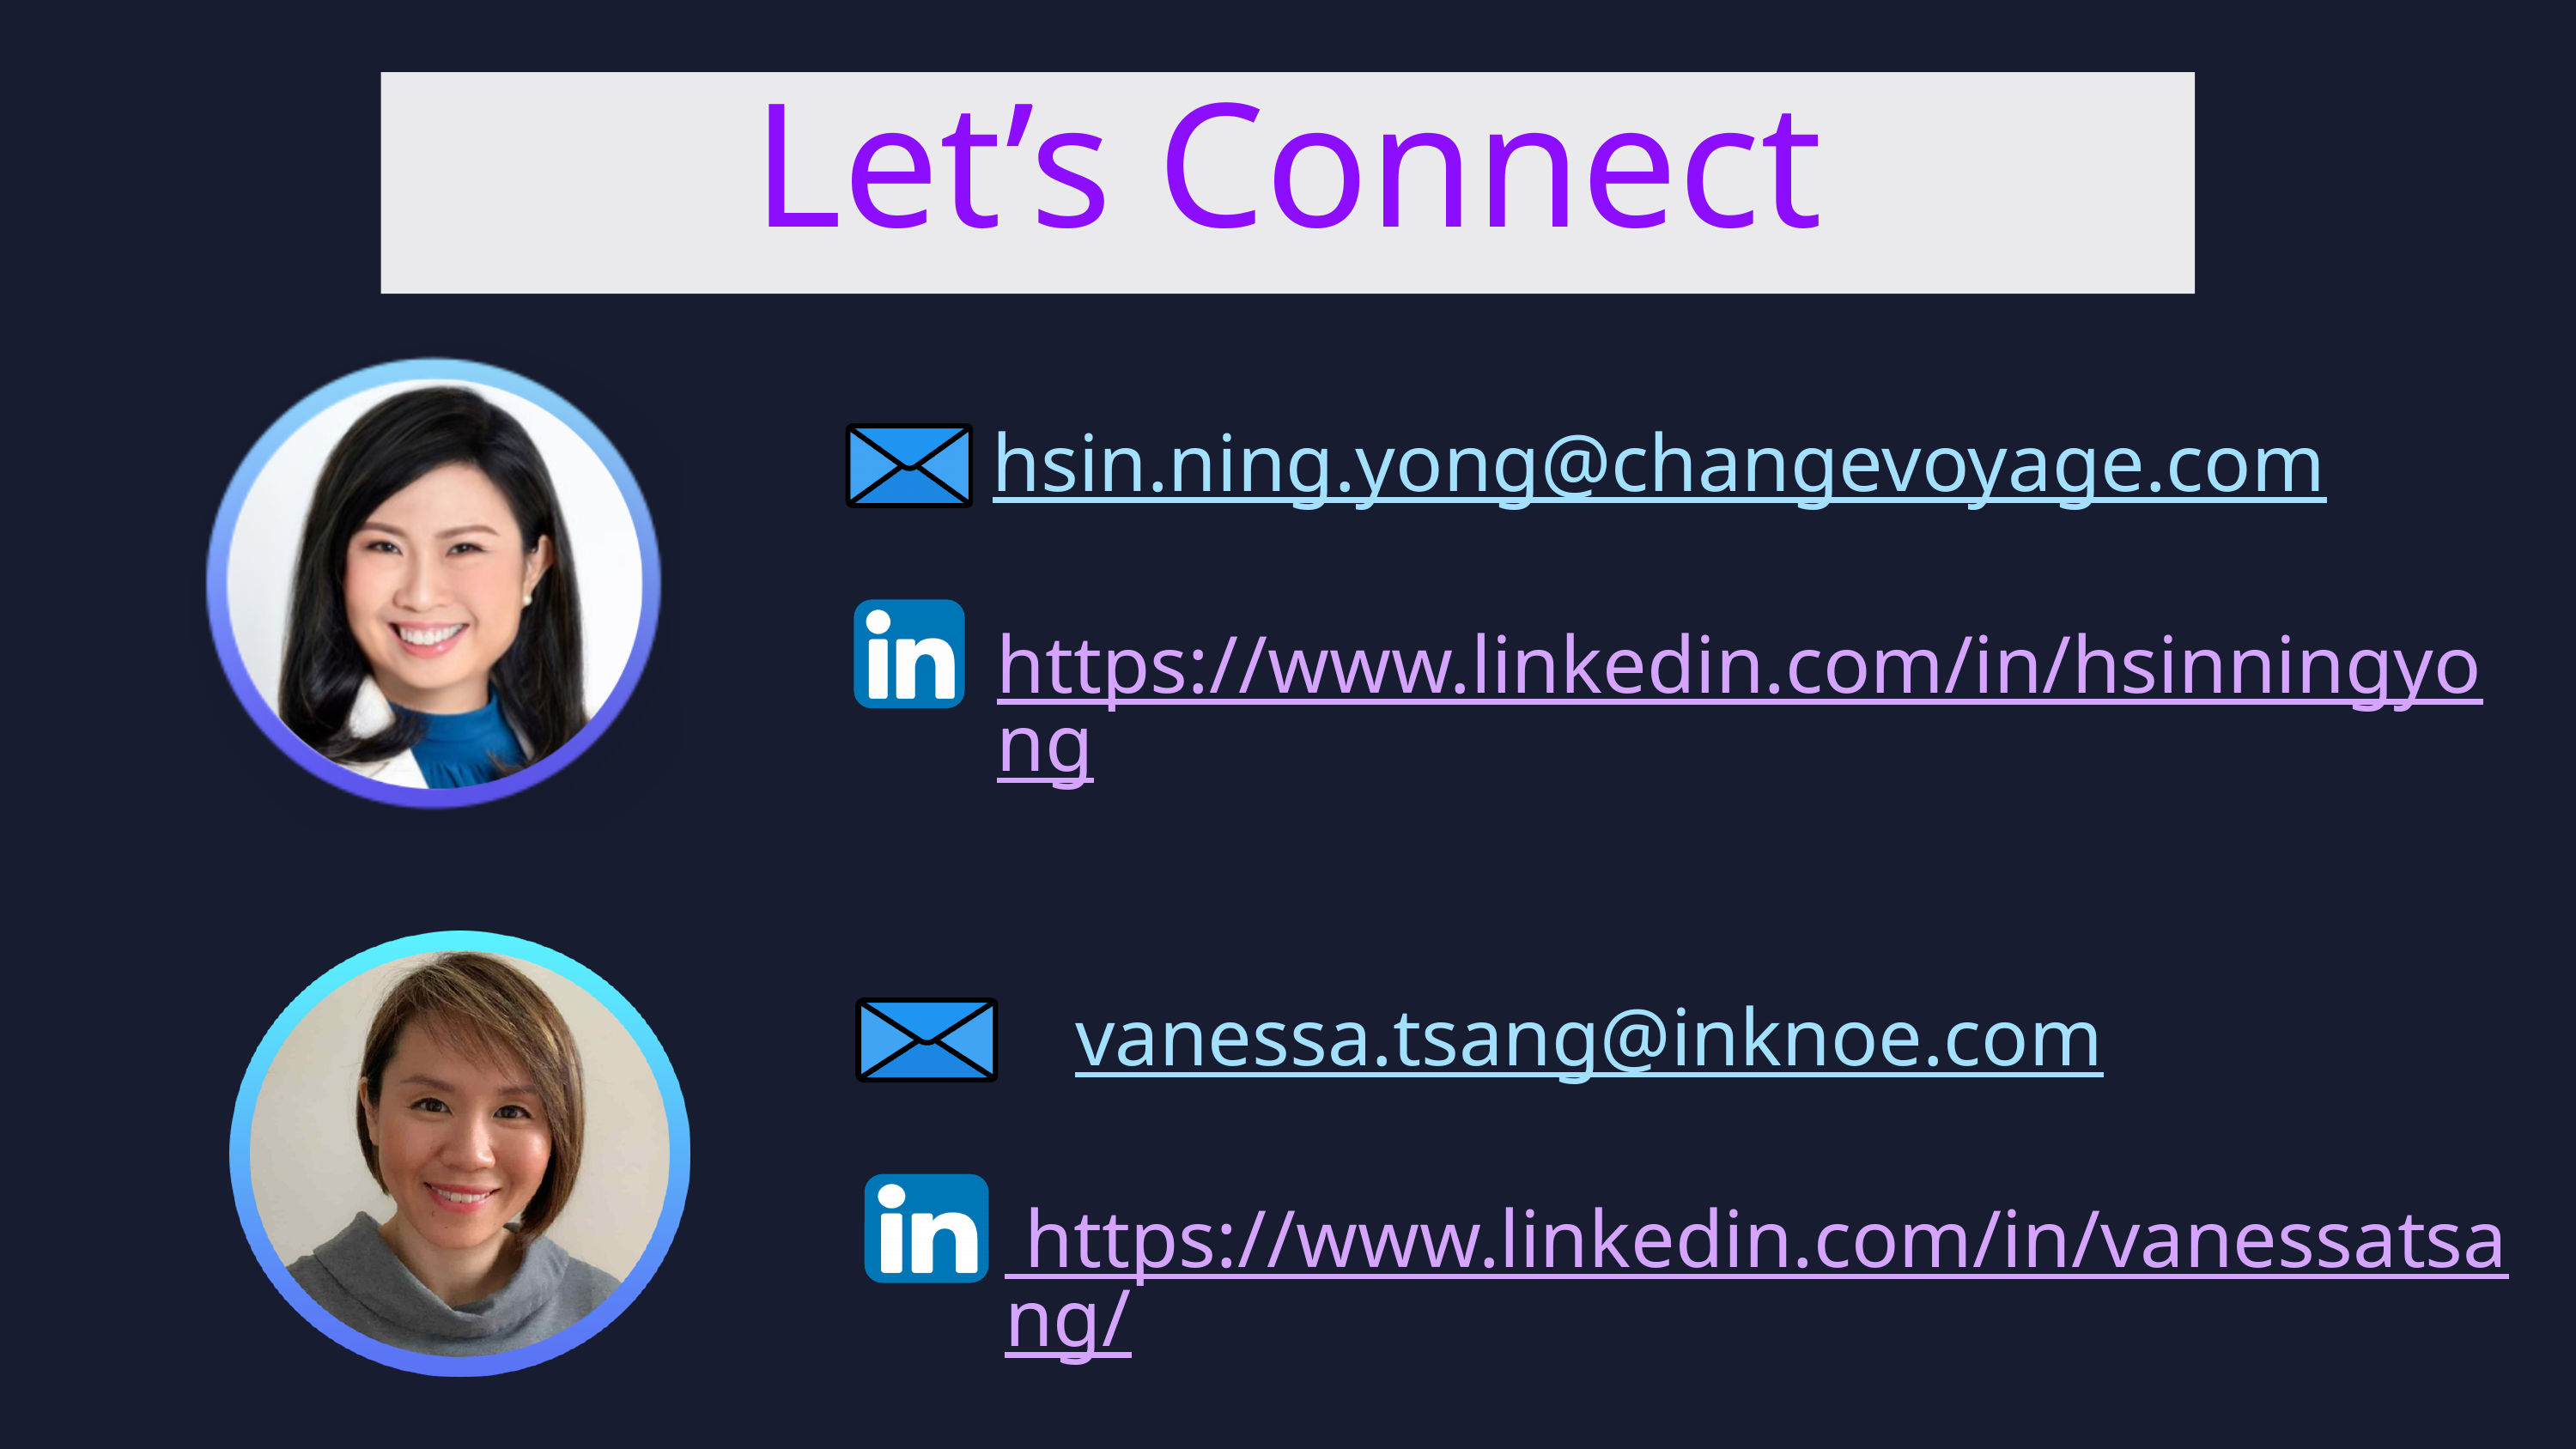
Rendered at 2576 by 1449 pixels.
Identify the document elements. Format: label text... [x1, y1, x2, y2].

picture [229, 931, 690, 1377]
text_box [838, 980, 2527, 1283]
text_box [829, 406, 2498, 709]
picture [155, 344, 690, 830]
title Let’s Connect [380, 72, 2196, 294]
